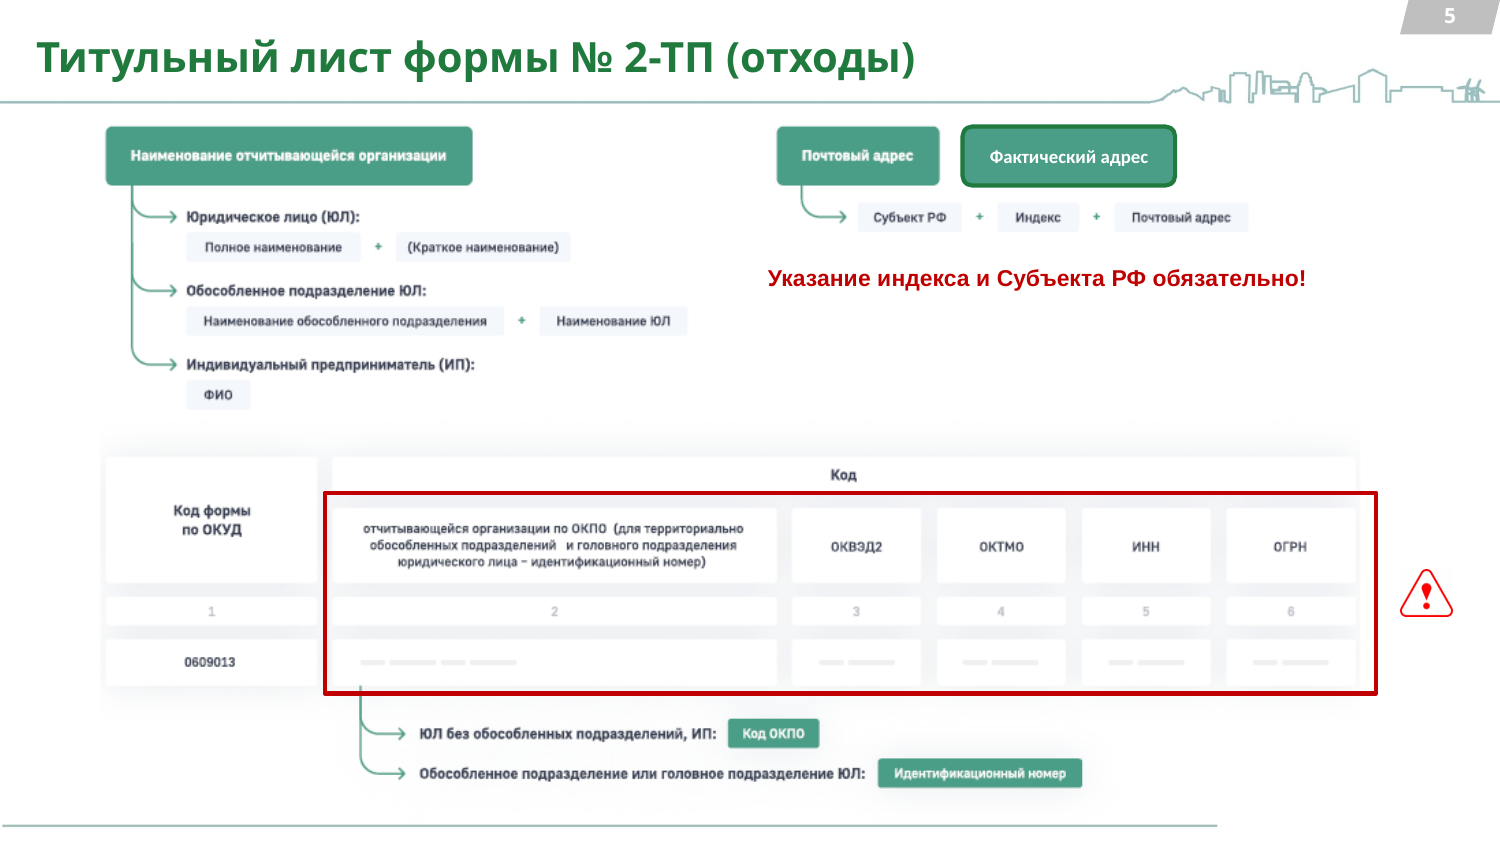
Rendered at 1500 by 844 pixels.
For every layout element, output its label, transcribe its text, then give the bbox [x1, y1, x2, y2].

picture [0, 0, 1500, 844]
text_box 4 [1400, 0, 1500, 35]
text_box Титульный лист формы № 2-ТП (отходы) [21, 23, 931, 89]
text_box [1366, 491, 1378, 696]
